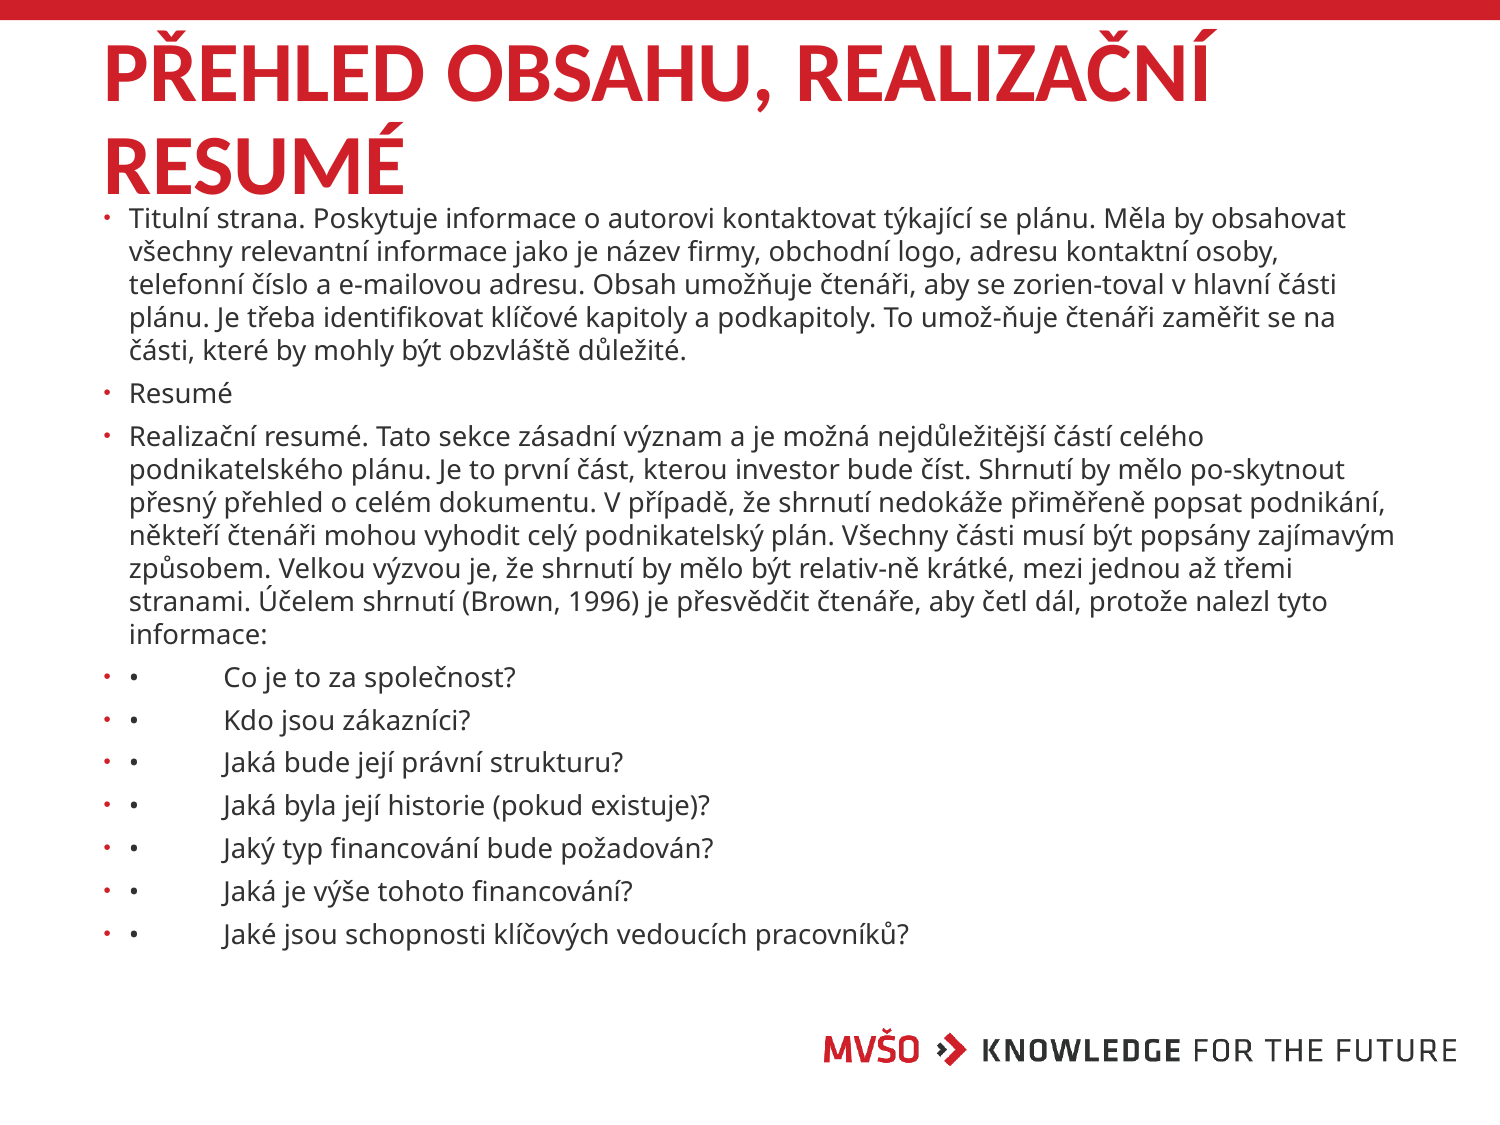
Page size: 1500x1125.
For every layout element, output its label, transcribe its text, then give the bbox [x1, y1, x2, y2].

title Přehled obsahu, realizační resumé [88, 59, 1412, 182]
list Titulní strana. Poskytuje informace o autorovi kontaktovat týkající se plánu. Měla by obsahovat všechny relevantní informace jako je název firmy, obchodní logo, adresu kontaktní osoby, telefonní číslo a e-mailovou adresu. Obsah umožňuje čtenáři, aby se zorien-toval v hlavní části plánu. Je třeba identifikovat klíčové kapitoly a podkapitoly. To umož-ňuje čtenáři zaměřit se na části, které by mohly být obzvláště důležité. Resumé Realizační resumé. Tato sekce zásadní význam a je možná nejdůležitější částí celého podnikatelského plánu. Je to první část, kterou investor bude číst. Shrnutí by mělo po-skytnout přesný přehled o celém dokumentu. V případě, že shrnutí nedokáže přiměřeně popsat podnikání, někteří čtenáři mohou vyhodit celý podnikatelský plán. Všechny části musí být popsány zajímavým způsobem. Velkou výzvou je, že shrnutí by mělo být relativ-ně krátké, mezi jednou až třemi stranami. Účelem shrnutí (Brown, 1996) je přesvědčit čtenáře, aby četl dál, protože nalezl tyto informace: • Co je to za společnost? • Kdo jsou zákazníci? • Jaká bude její právní strukturu? • Jaká byla její historie (pokud existuje)? • Jaký typ financování bude požadován? • Jaká je výše tohoto financování? • Jaké jsou schopnosti klíčových vedoucích pracovníků? [88, 193, 1412, 969]
picture [824, 1028, 1456, 1066]
